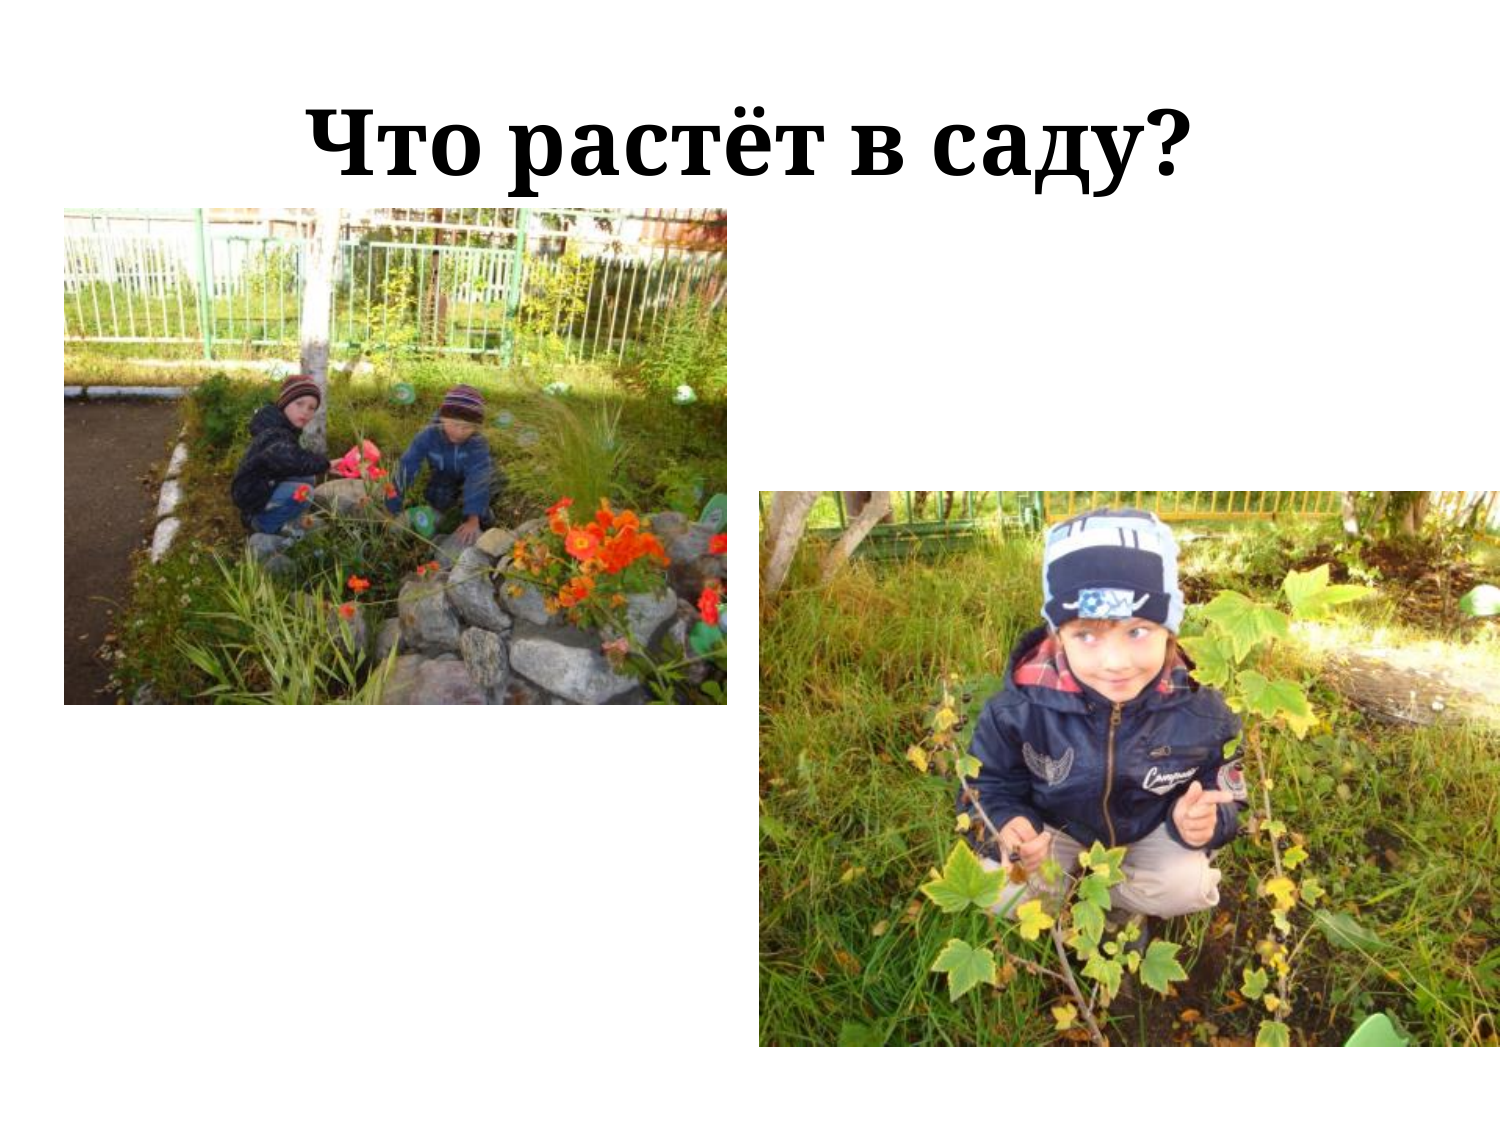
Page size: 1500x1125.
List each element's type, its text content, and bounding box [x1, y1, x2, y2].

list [64, 207, 727, 705]
title Что растёт в саду? [75, 45, 1425, 233]
picture [759, 491, 1500, 1048]
